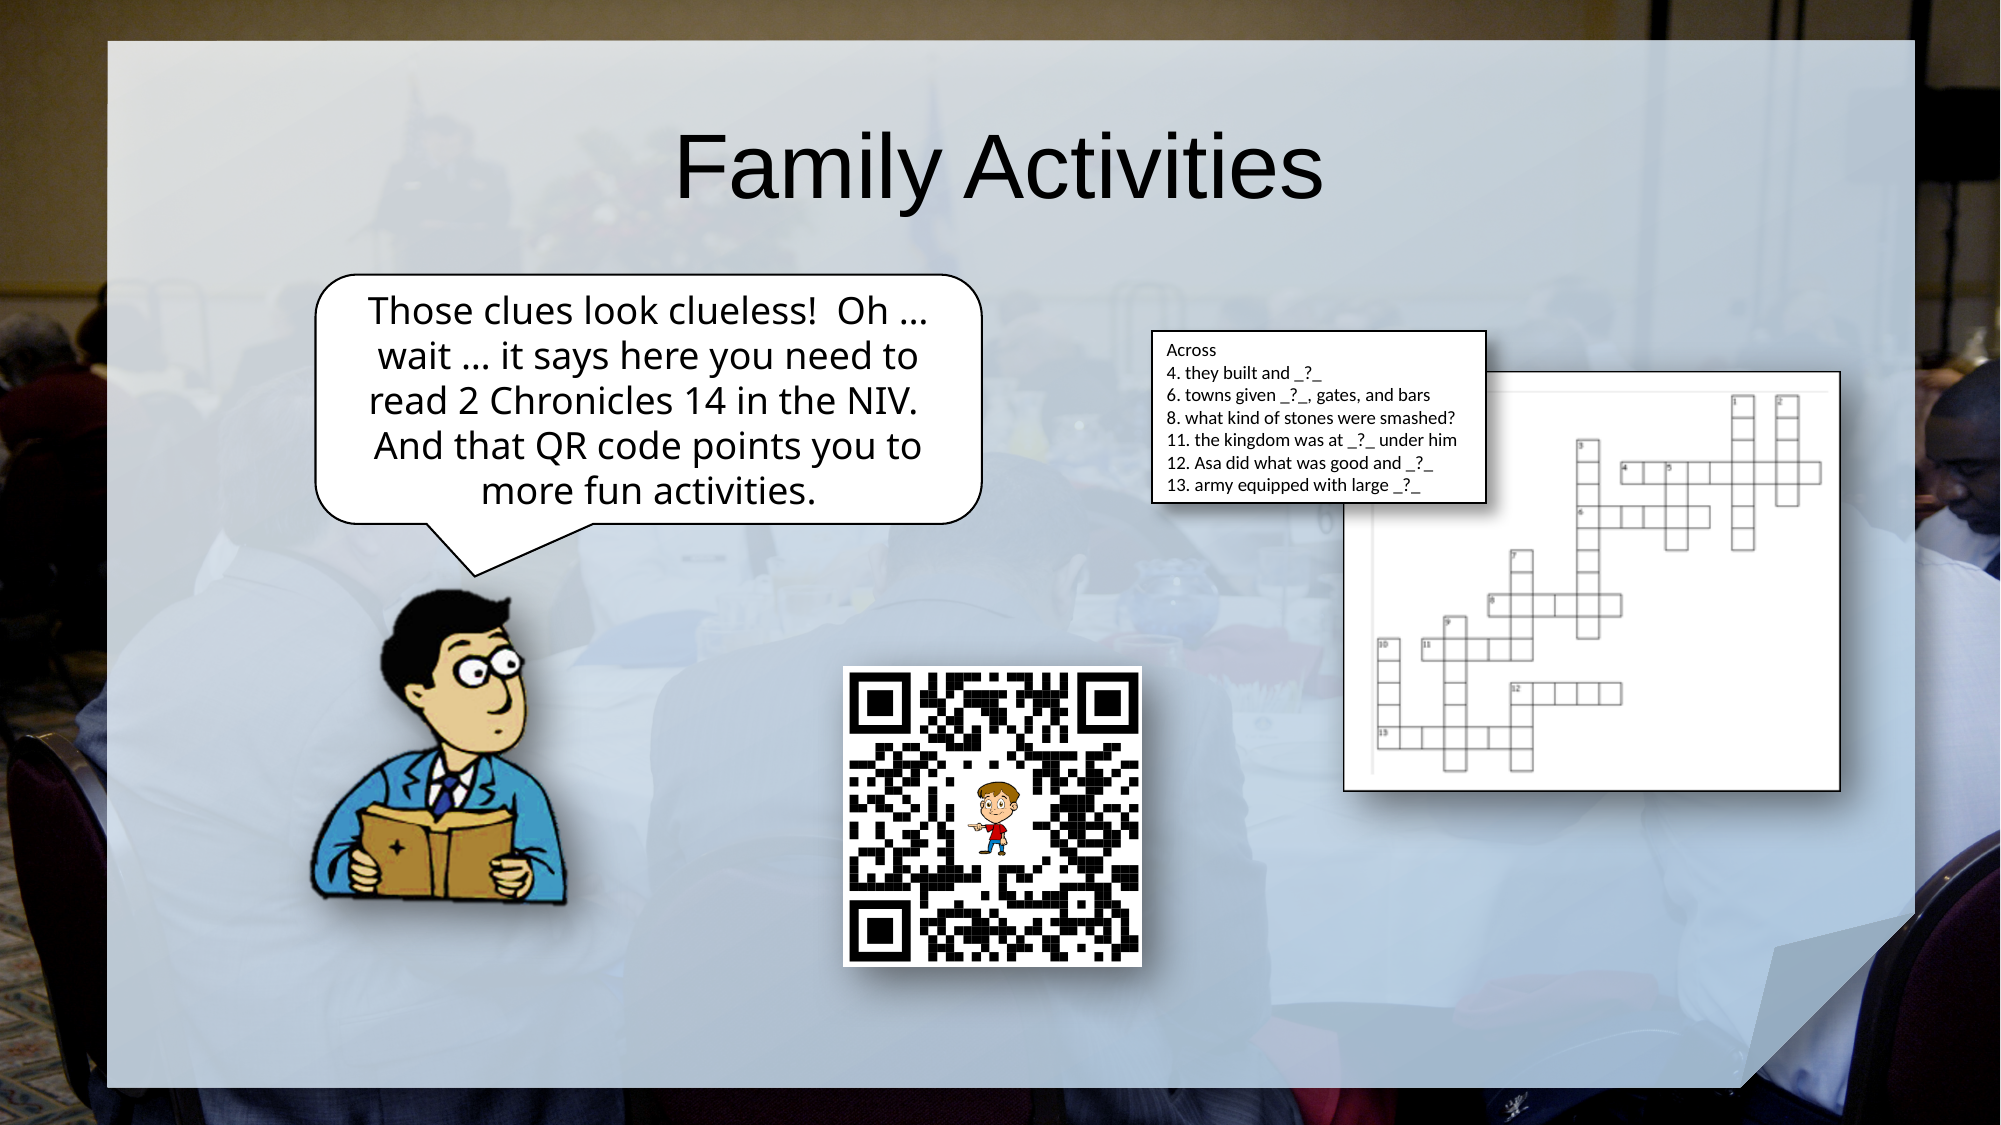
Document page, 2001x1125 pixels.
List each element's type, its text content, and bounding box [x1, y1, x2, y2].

title Family Activities [137, 59, 1863, 278]
text_box Those clues look clueless! Oh … wait … it says here you need to read 2 Chronicles 14 in the NIV. And that QR code points you to more fun activities. [314, 273, 983, 578]
picture [0, 0, 2001, 1125]
text_box Across 4. they built and _?_ 6. towns given _?_, gates, and bars 8. what kind of stones were smashed? 11. the kingdom was at _?_ under him 12. Asa did what was good and _?_ 13. army equipped with large _?_ [1151, 330, 1487, 504]
